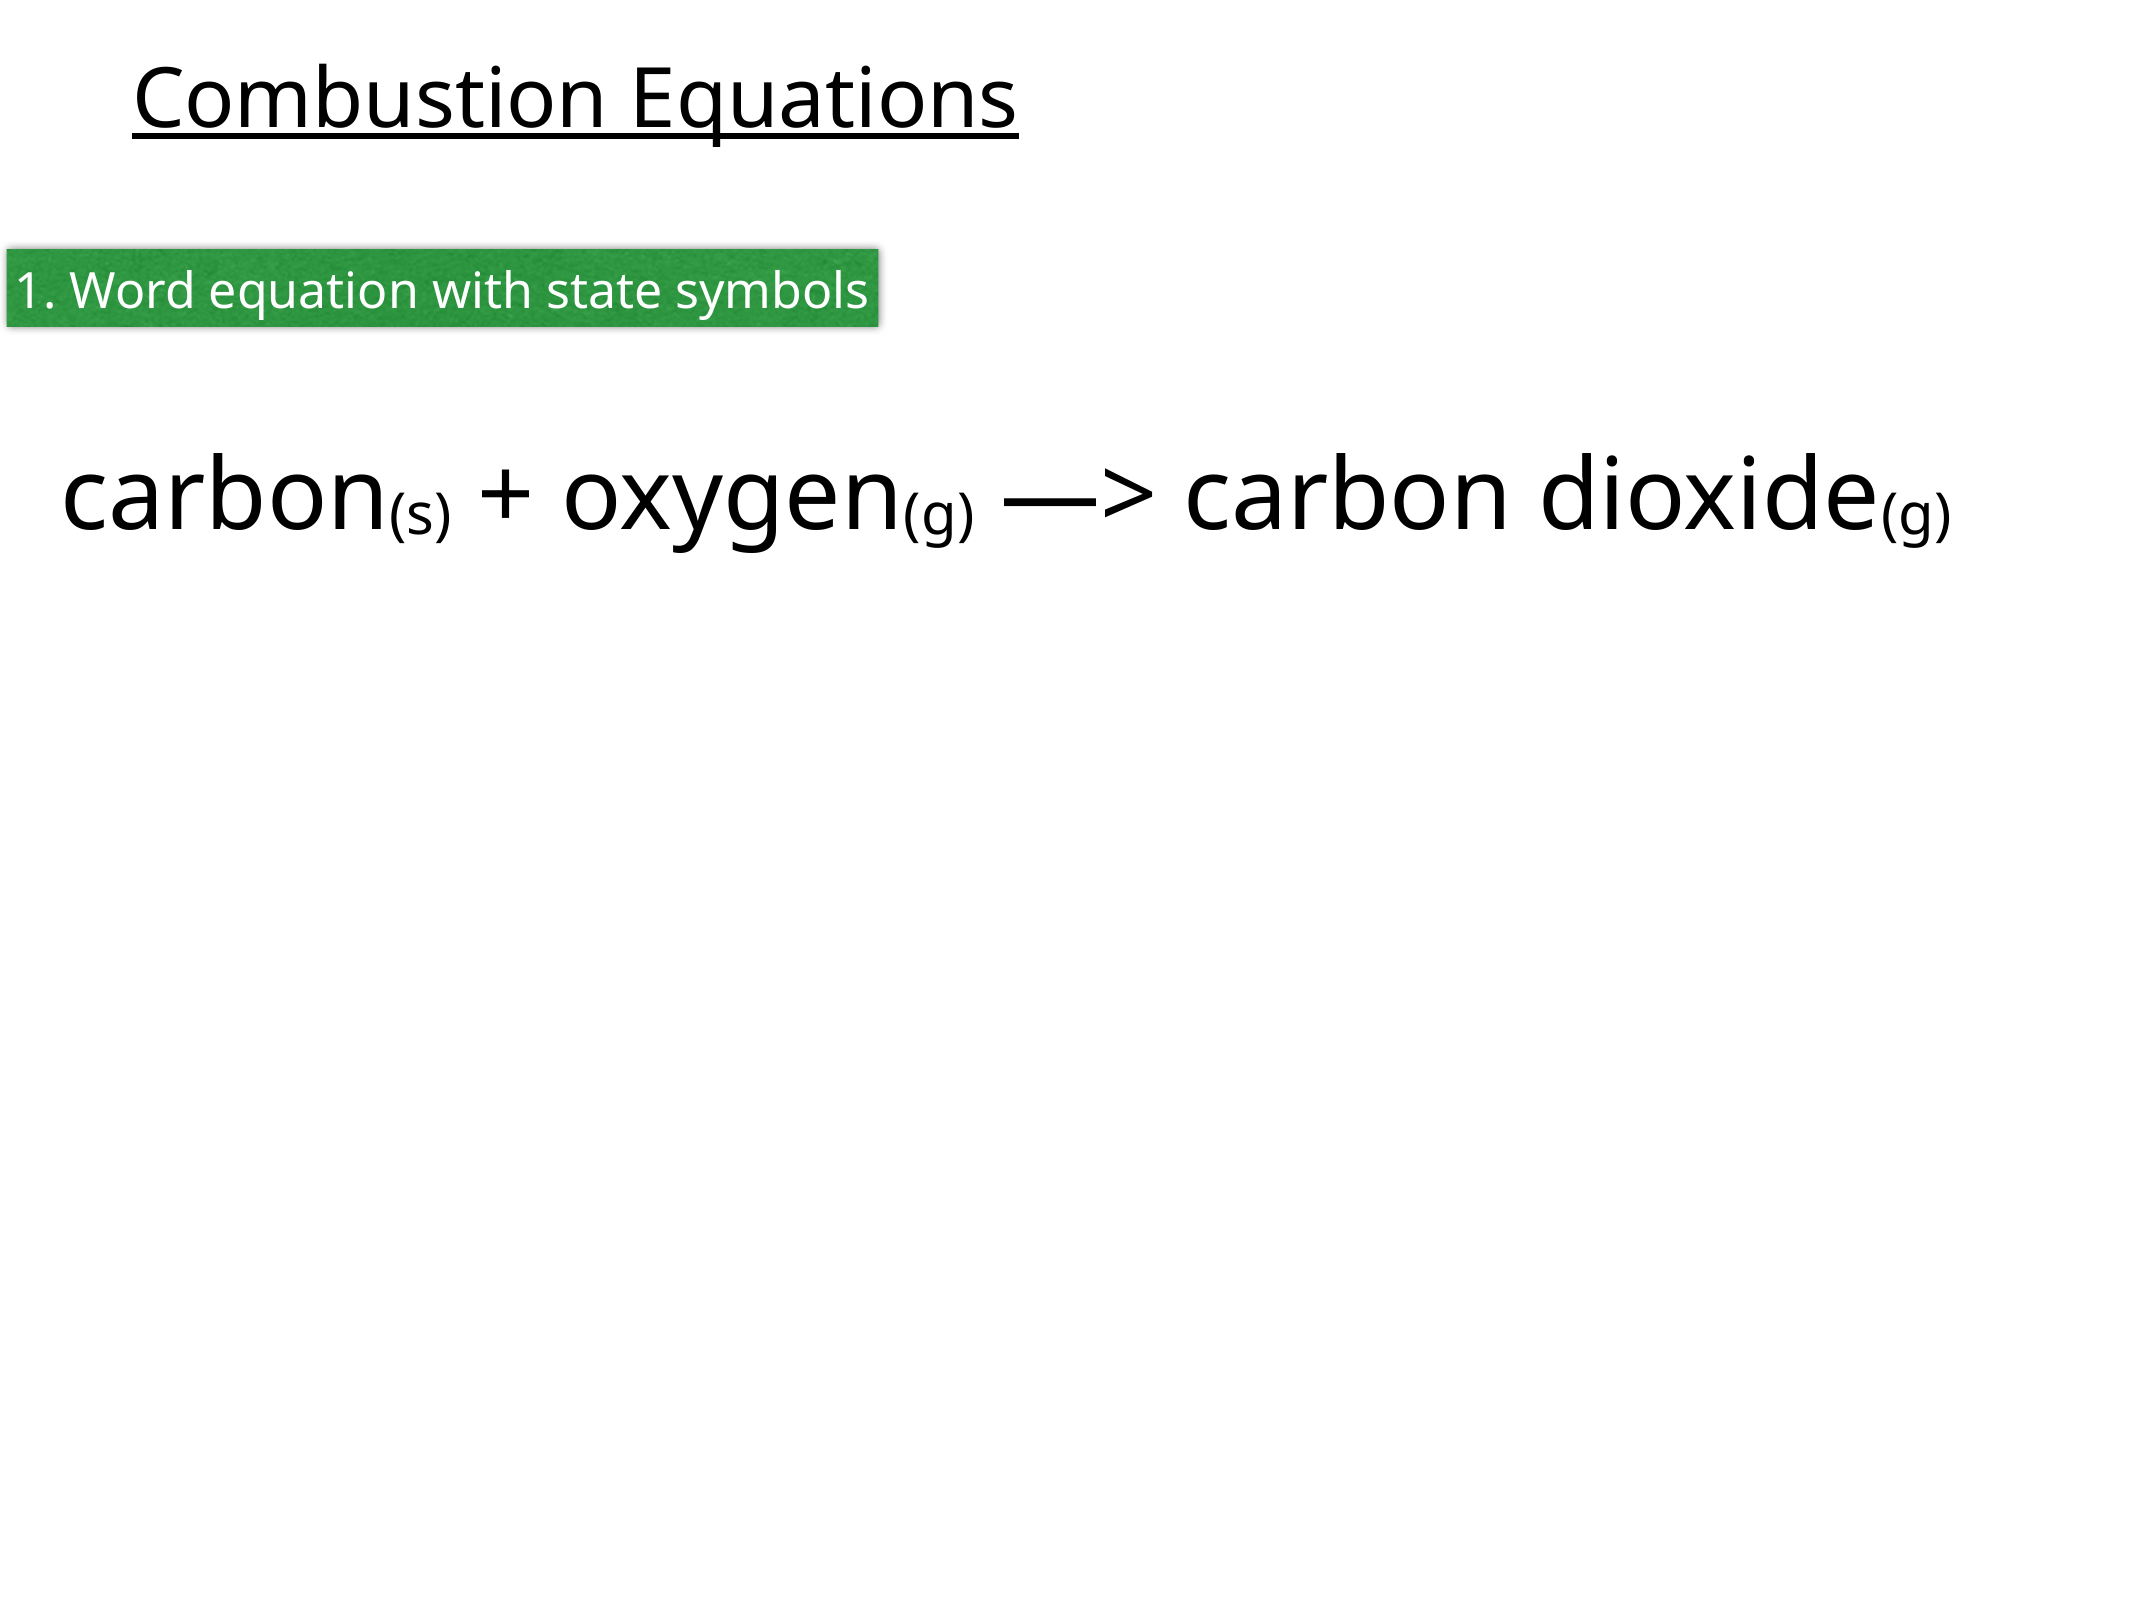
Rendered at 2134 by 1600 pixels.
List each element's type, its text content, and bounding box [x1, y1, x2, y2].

text_box Combustion Equations [121, 33, 1030, 155]
text_box 1. Word equation with state symbols [6, 249, 879, 327]
text_box carbon(s) + oxygen(g) —> carbon dioxide(g) [51, 421, 1961, 558]
